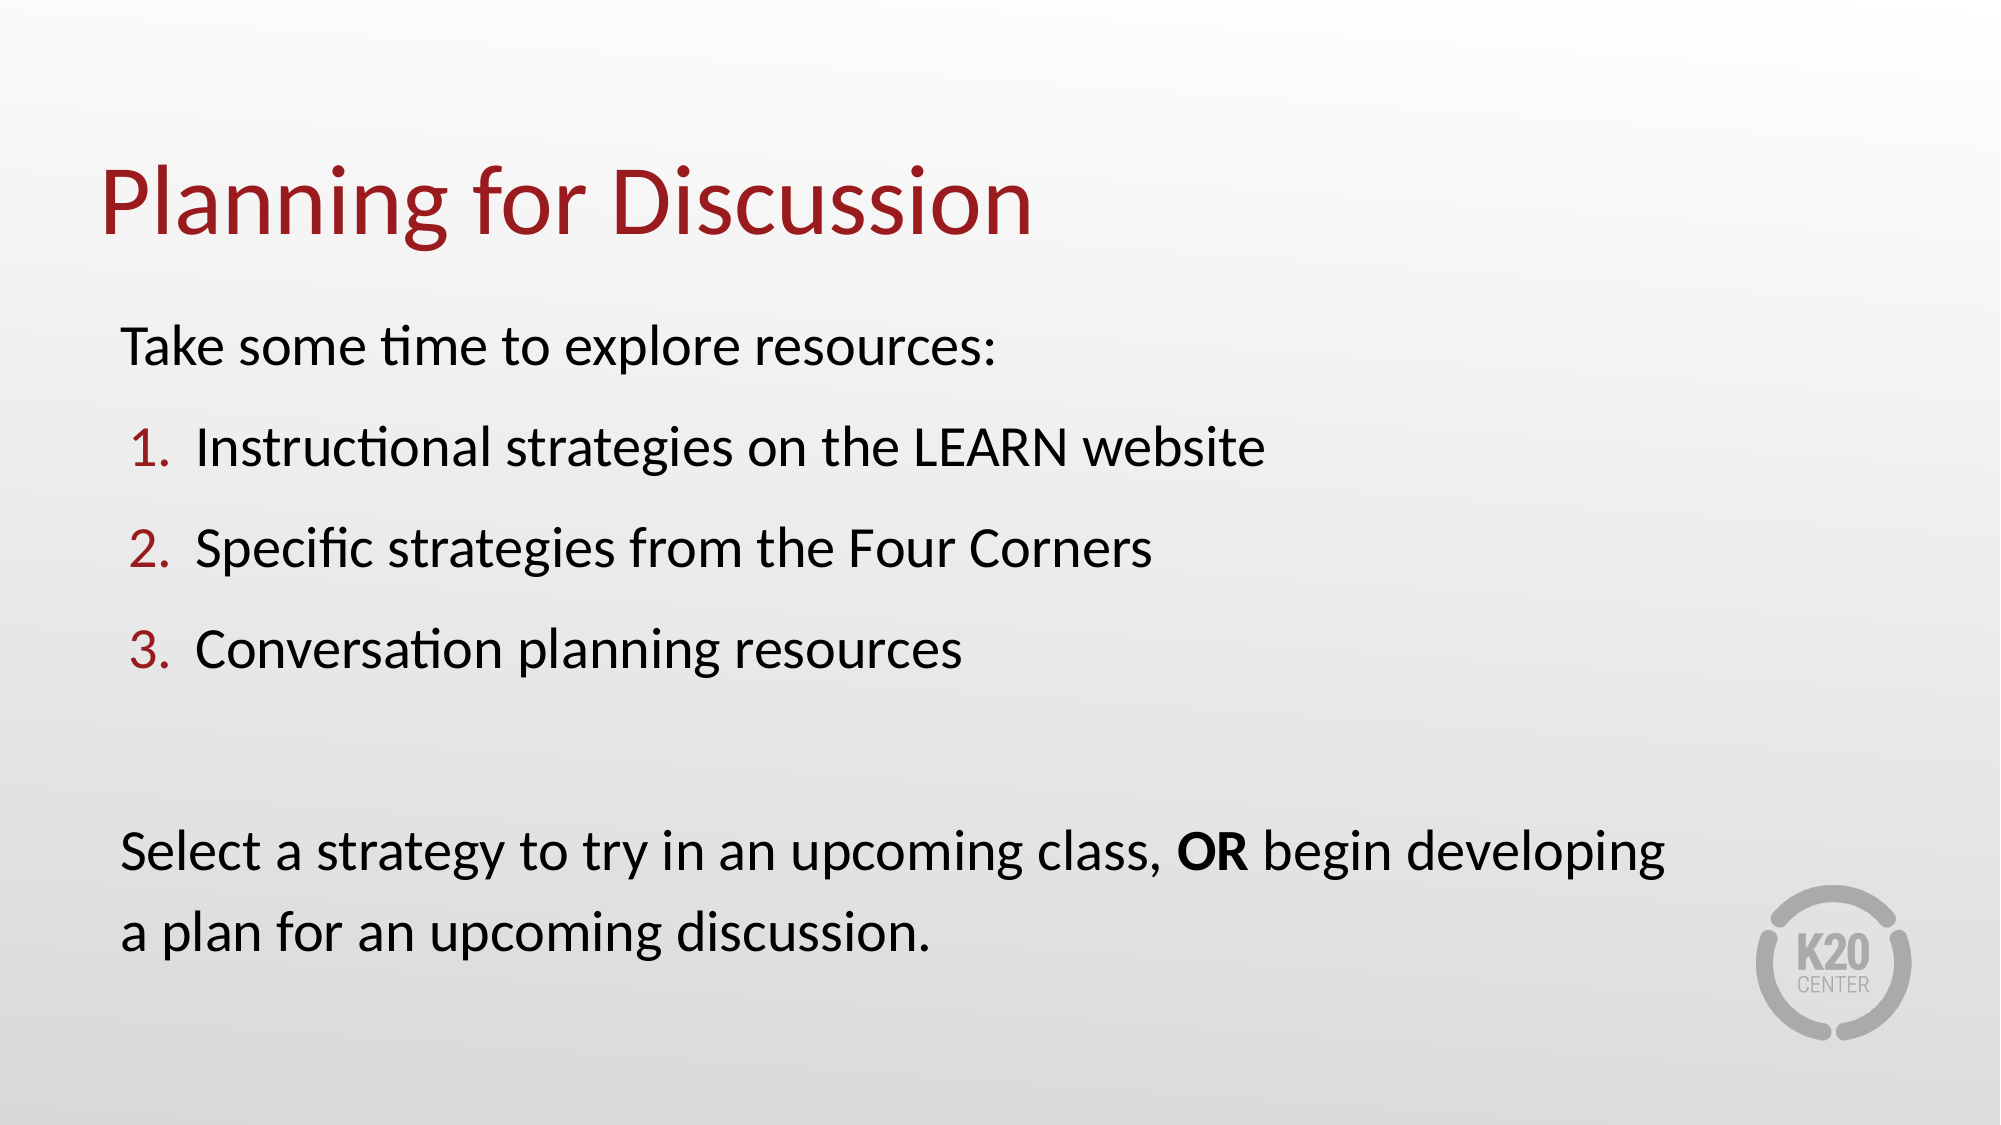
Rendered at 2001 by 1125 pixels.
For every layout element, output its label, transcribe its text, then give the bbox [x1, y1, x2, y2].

list Take some time to explore resources: Instructional strategies on the LEARN website Specific strategies from the Four Corners Conversation planning resources Select a strategy to try in an upcoming class, OR begin developing a plan for an upcoming discussion. [99, 286, 1900, 1038]
picture [1733, 862, 1934, 1063]
title Planning for Discussion [99, 67, 1900, 255]
